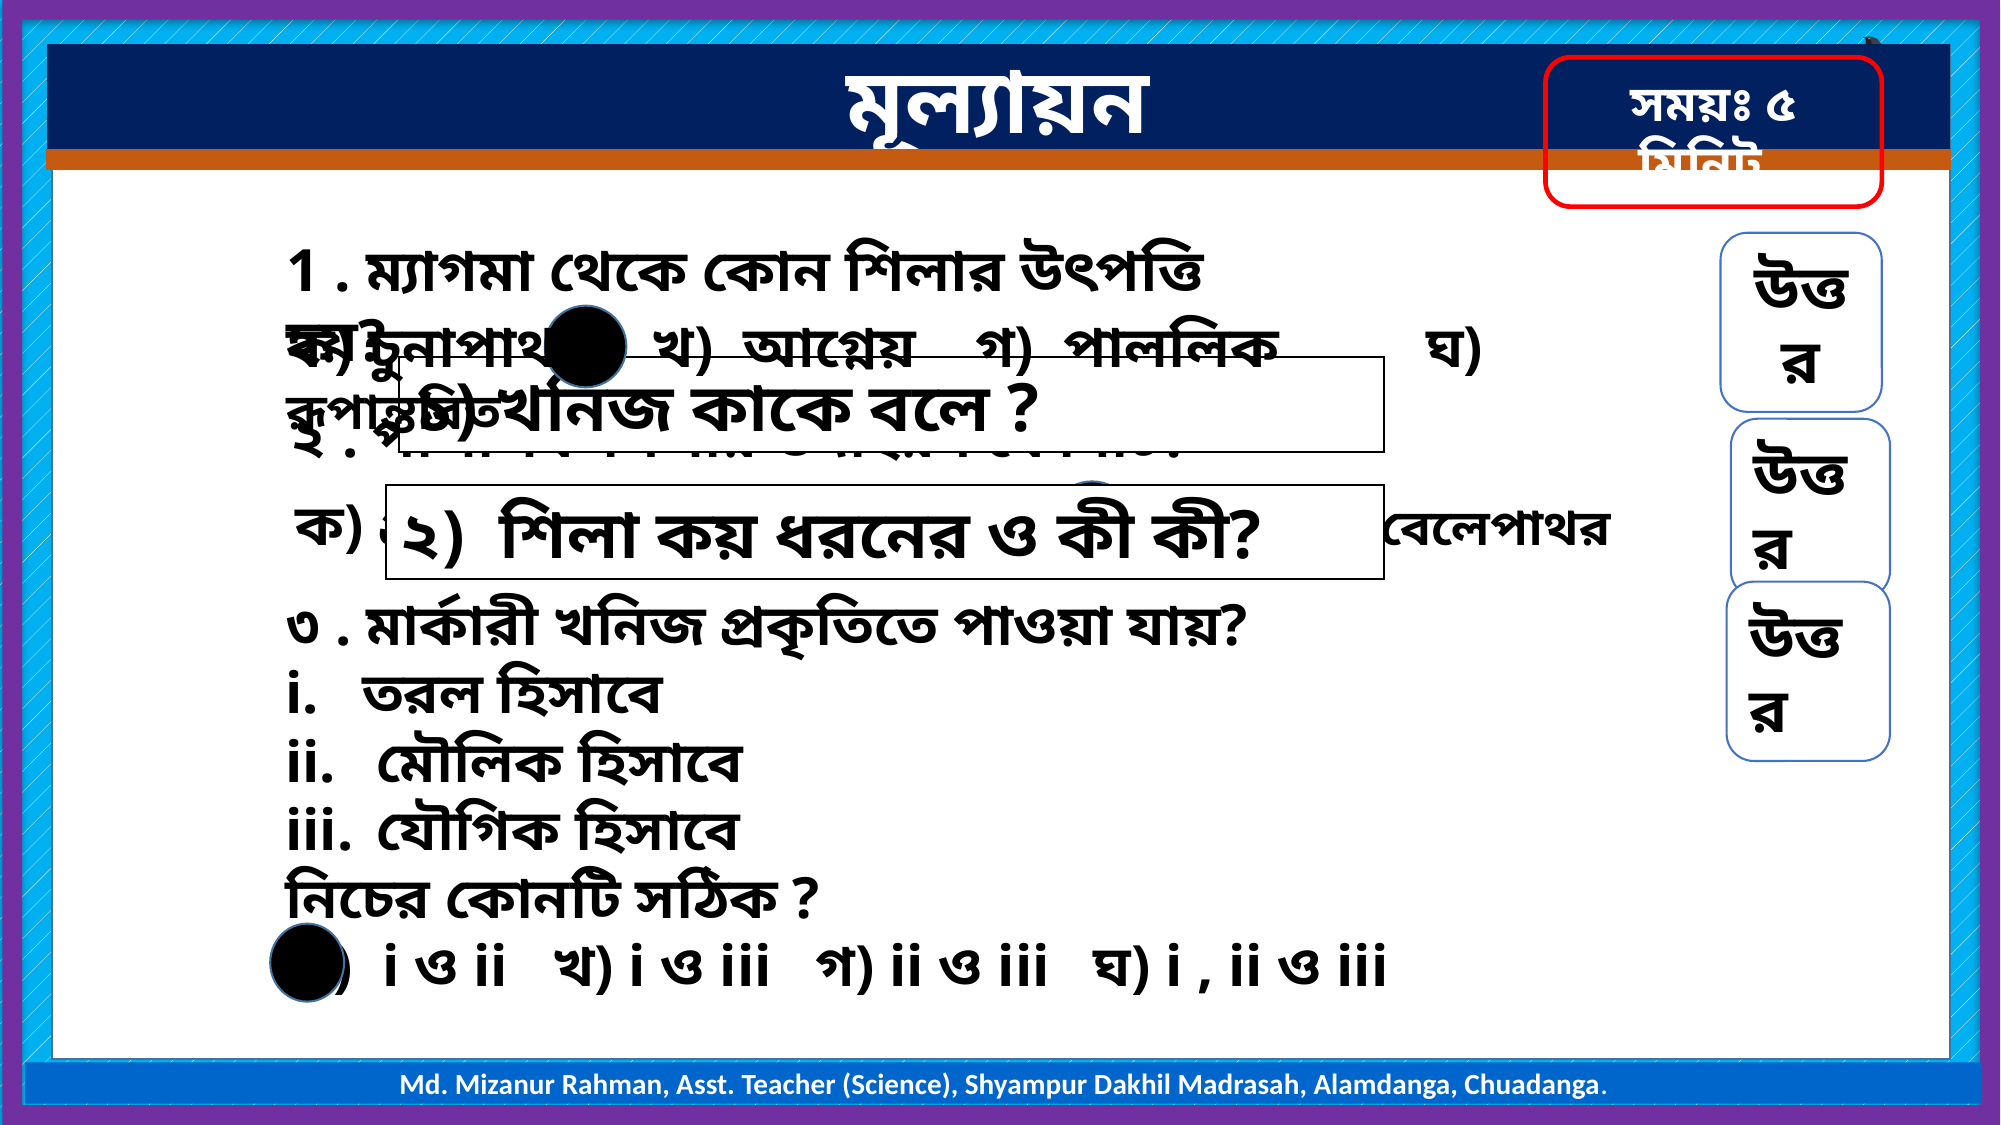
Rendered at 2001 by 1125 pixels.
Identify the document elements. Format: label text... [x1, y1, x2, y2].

text_box ক) গ্রানাইট খ) স্লেট গ) মার্বেল ঘ) বেলেপাথর [1104, 481, 1646, 565]
text_box মূল্যায়ন [47, 44, 1950, 149]
text_box ক) গ্রানাইট খ) স্লেট গ) মার্বেল ঘ) বেলেপাথর [280, 481, 1080, 565]
text_box 1 . ম্যাগমা থেকে কোন শিলার উৎপত্তি হয়? [271, 226, 1224, 303]
text_box উত্তর [1725, 580, 1891, 763]
text_box [46, 149, 1545, 170]
text_box [1882, 149, 1951, 170]
text_box ২ . পাললিক শিলার উদাহরণ কোনটি? [277, 447, 1581, 477]
picture [1867, 38, 1880, 44]
text_box ৩ . মার্কারী খনিজ প্রকৃতিতে পাওয়া যায়? তরল হিসাবে মৌলিক হিসাবে যৌগিক হিসাবে নিচের কোনটি সঠিক ? ক) i ও ii খ) i ও iii গ) ii ও iii ঘ) i , ii ও iii [270, 581, 1432, 1006]
text_box ক) চুনাপাথর খ) আগ্নেয় গ) পাললিক ঘ) রূপান্তরিত [271, 303, 1637, 447]
text_box [269, 922, 346, 1003]
text_box সময়ঃ ৫ মিনিট [1545, 57, 1882, 207]
text_box ২) শিলা কয় ধরনের ও কী কী? [385, 484, 1385, 580]
text_box উত্তর [1719, 231, 1883, 413]
text_box [1074, 480, 1110, 484]
text_box ১) খনিজ কাকে বলে ? [398, 447, 1385, 453]
text_box উত্তর [1729, 417, 1892, 590]
